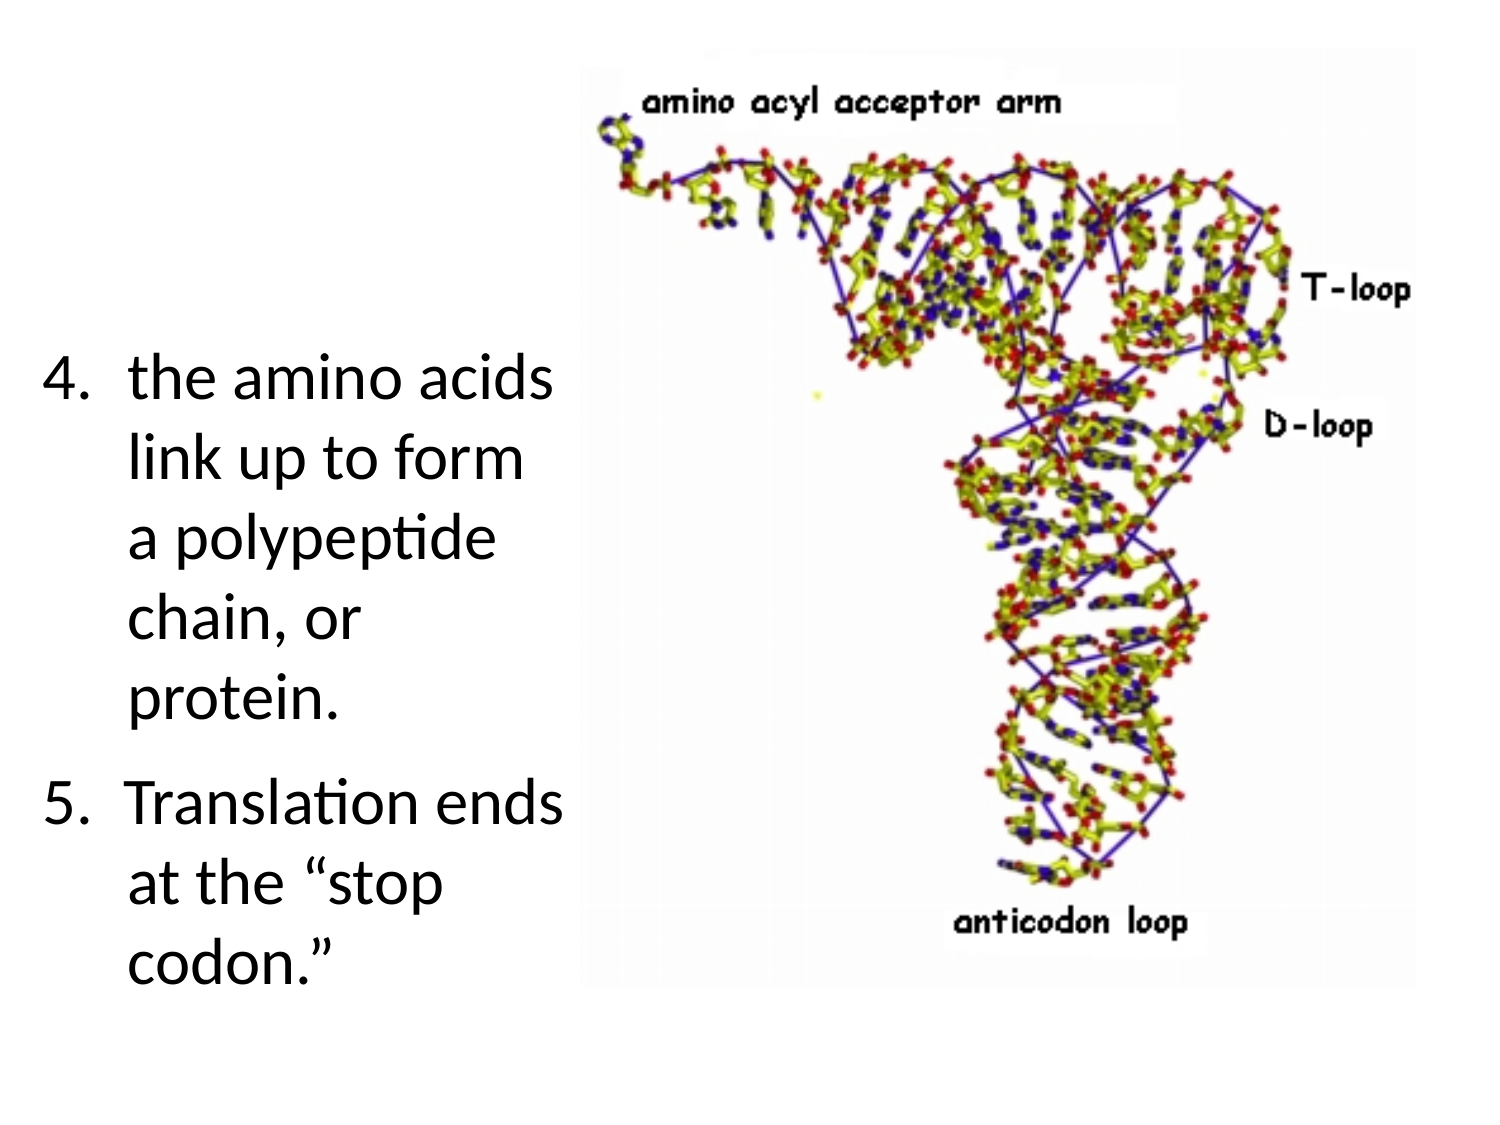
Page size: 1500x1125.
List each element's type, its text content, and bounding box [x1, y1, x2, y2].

text_box the amino acids link up to form a polypeptide chain, or protein. 5. Translation ends at the “stop codon.” [28, 325, 581, 1005]
picture [580, 47, 1416, 987]
